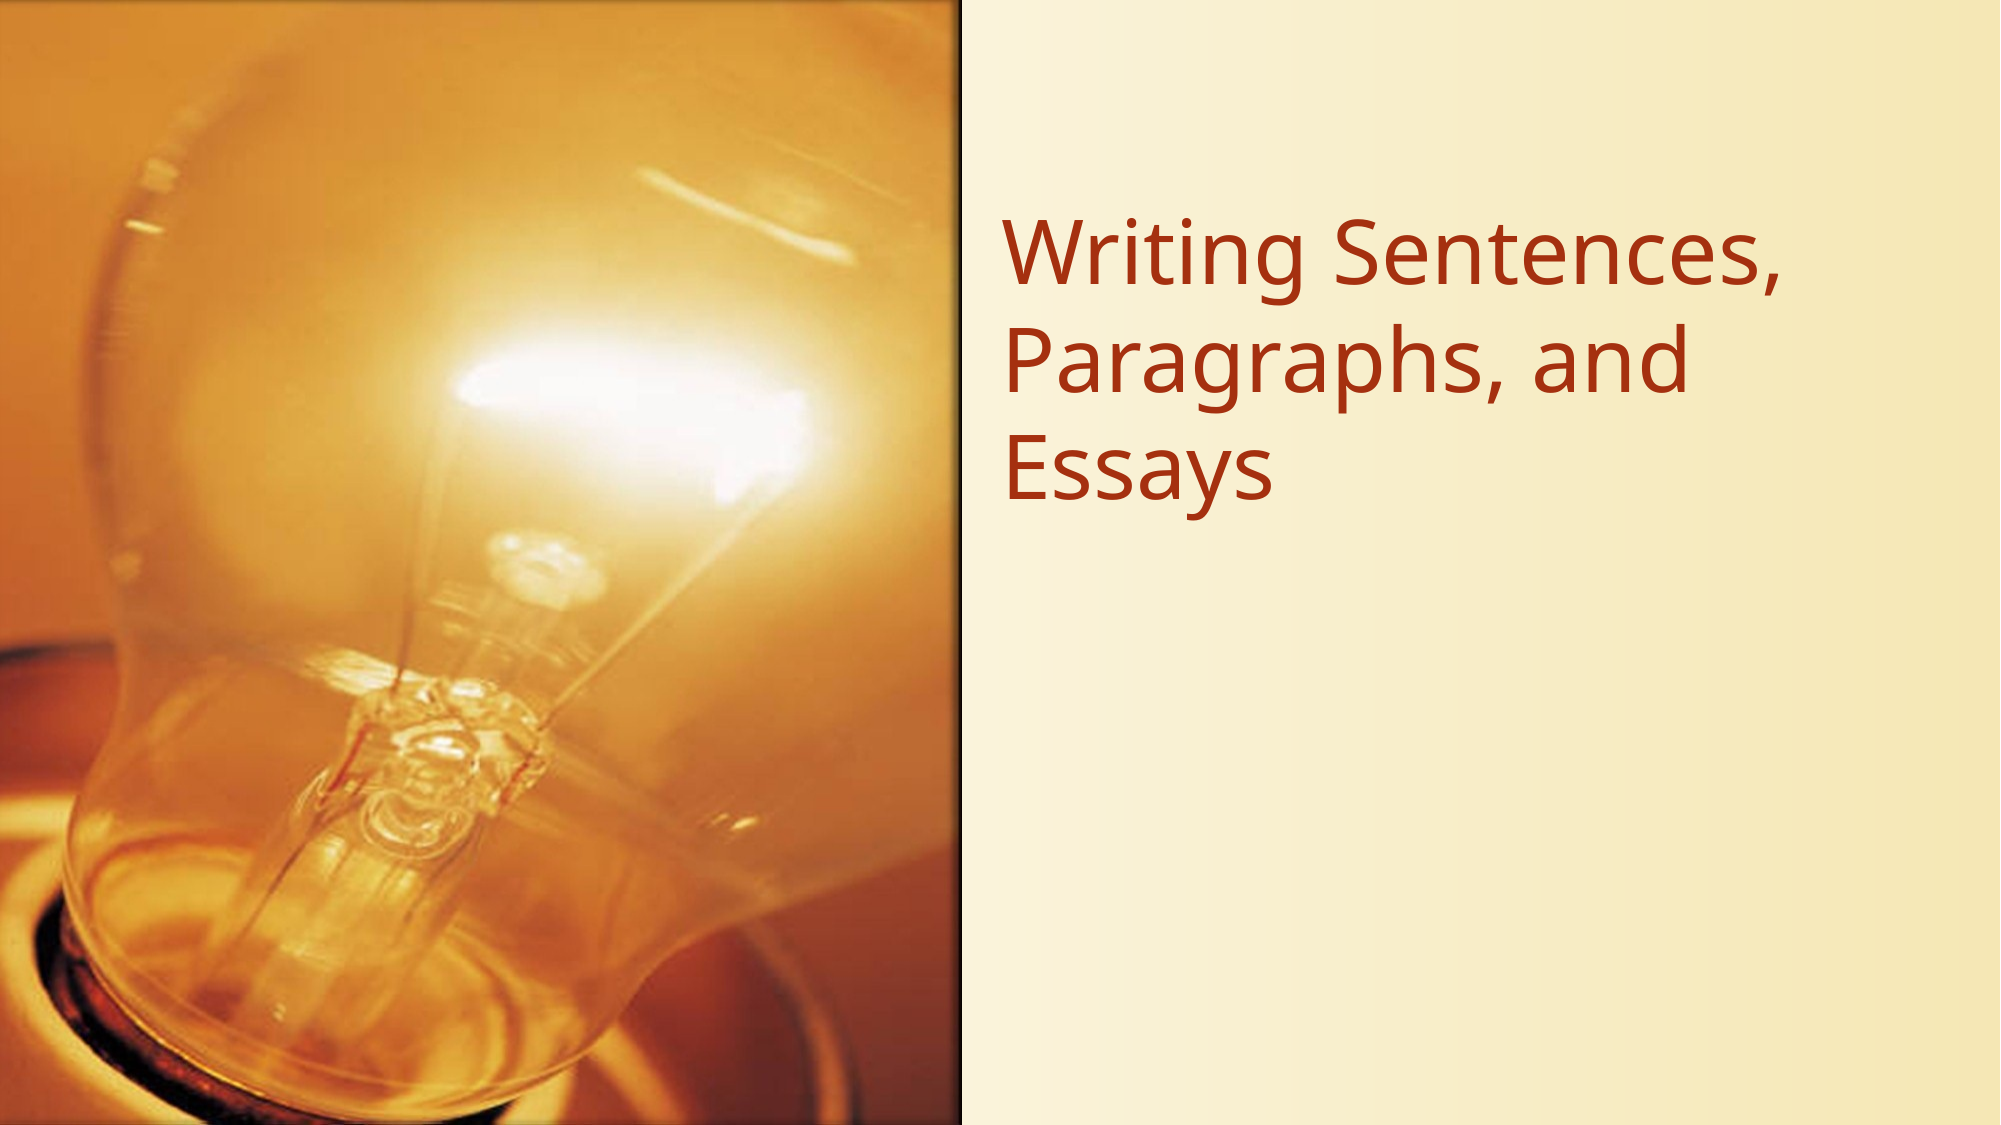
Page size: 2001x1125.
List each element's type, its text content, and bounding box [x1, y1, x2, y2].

title Writing Sentences, Paragraphs, and Essays [986, 59, 1934, 525]
picture [0, 0, 962, 1125]
